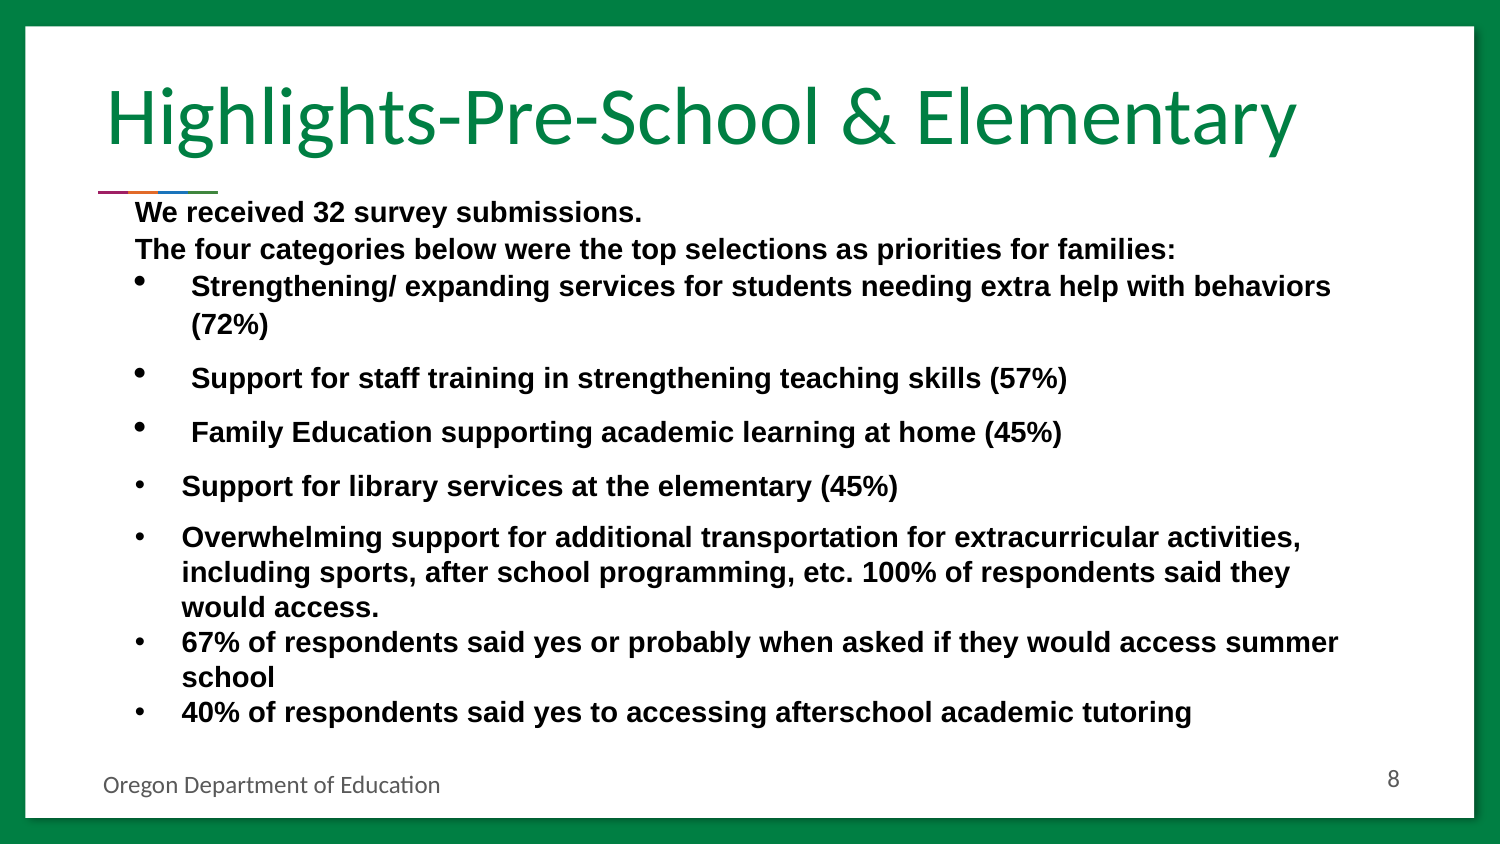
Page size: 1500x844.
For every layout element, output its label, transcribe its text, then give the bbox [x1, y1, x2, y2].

title Highlights-Pre-School & Elementary [91, 63, 1419, 170]
slide_number 8 [1059, 755, 1416, 801]
text_box We received 32 survey submissions. The four categories below were the top selections as priorities for families: Strengthening/ expanding services for students needing extra help with behaviors (72%) Support for staff training in strengthening teaching skills (57%) Family Education supporting academic learning at home (45%) Support for library services at the elementary (45%) Overwhelming support for additional transportation for extracurricular activities, including sports, after school programming, etc. 100% of respondents said they would access. 67% of respondents said yes or probably when asked if they would access summer school 40% of respondents said yes to accessing afterschool academic tutoring [120, 183, 1366, 736]
